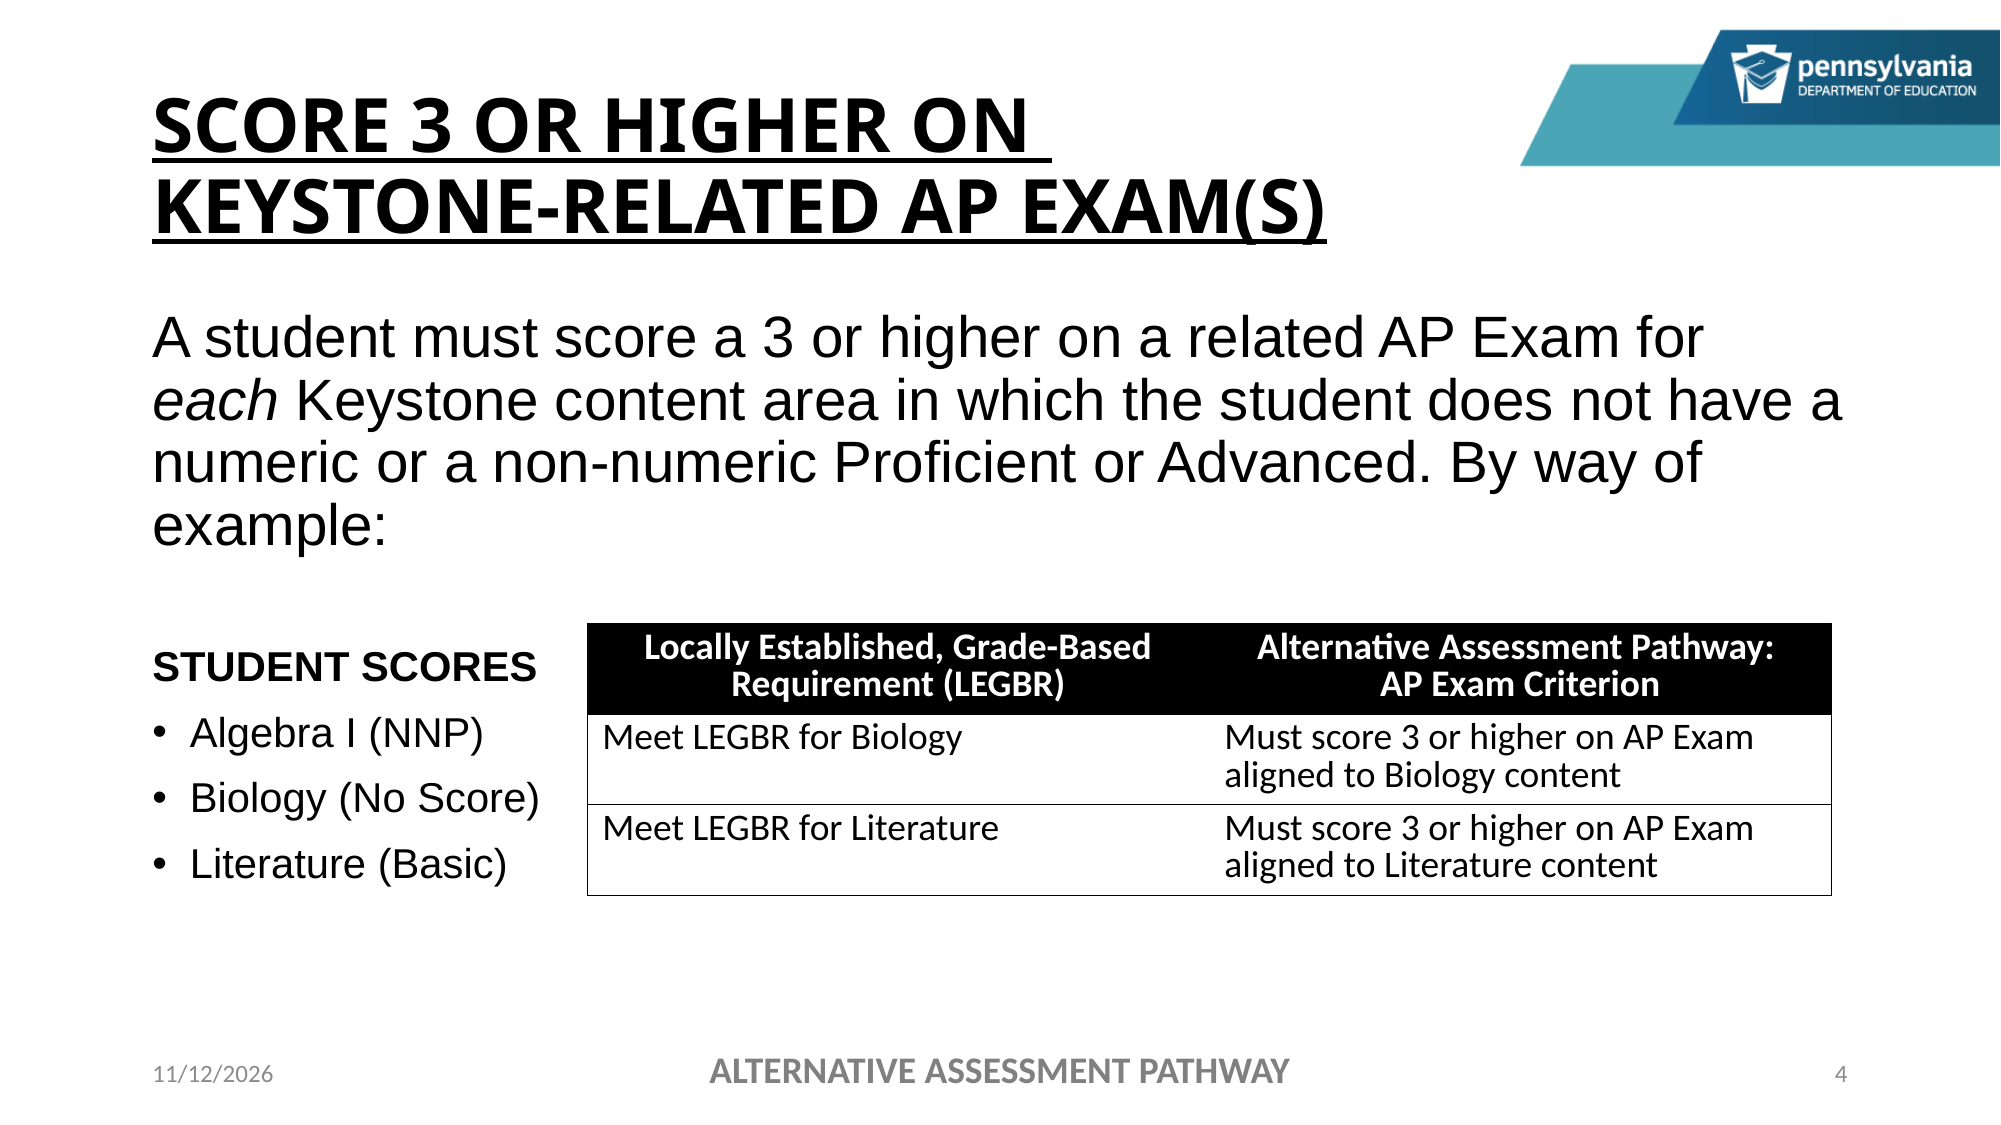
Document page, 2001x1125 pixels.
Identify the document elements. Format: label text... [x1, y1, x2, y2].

slide_number 4 [1412, 1042, 1863, 1103]
table_cell Must score 3 or higher on AP Exam aligned to Biology content [1209, 715, 1831, 804]
list A student must score a 3 or higher on a related AP Exam for each Keystone content area in which the student does not have a numeric or a non-numeric Proficient or Advanced. By way of example: STUDENT SCORES Algebra I (NNP) Biology (No Score) Literature (Basic) [137, 299, 1863, 1014]
table_header Alternative Assessment Pathway: AP Exam Criterion [1209, 624, 1831, 714]
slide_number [137, 1042, 588, 1103]
table_cell Meet LEGBR for Biology [588, 715, 1209, 804]
table_cell Meet LEGBR for Literature [588, 805, 1209, 895]
text_box ALTERNATIVE ASSESSMENT PATHWAY [137, 1038, 1863, 1099]
title SCORE 3 OR HIGHER ON KEYSTONE-RELATED AP EXAM(S) [137, 59, 1863, 278]
table_cell Must score 3 or higher on AP Exam aligned to Literature content [1209, 805, 1831, 895]
picture [275, 0, 2000, 220]
table_header Locally Established, Grade-Based Requirement (LEGBR) [588, 624, 1209, 714]
